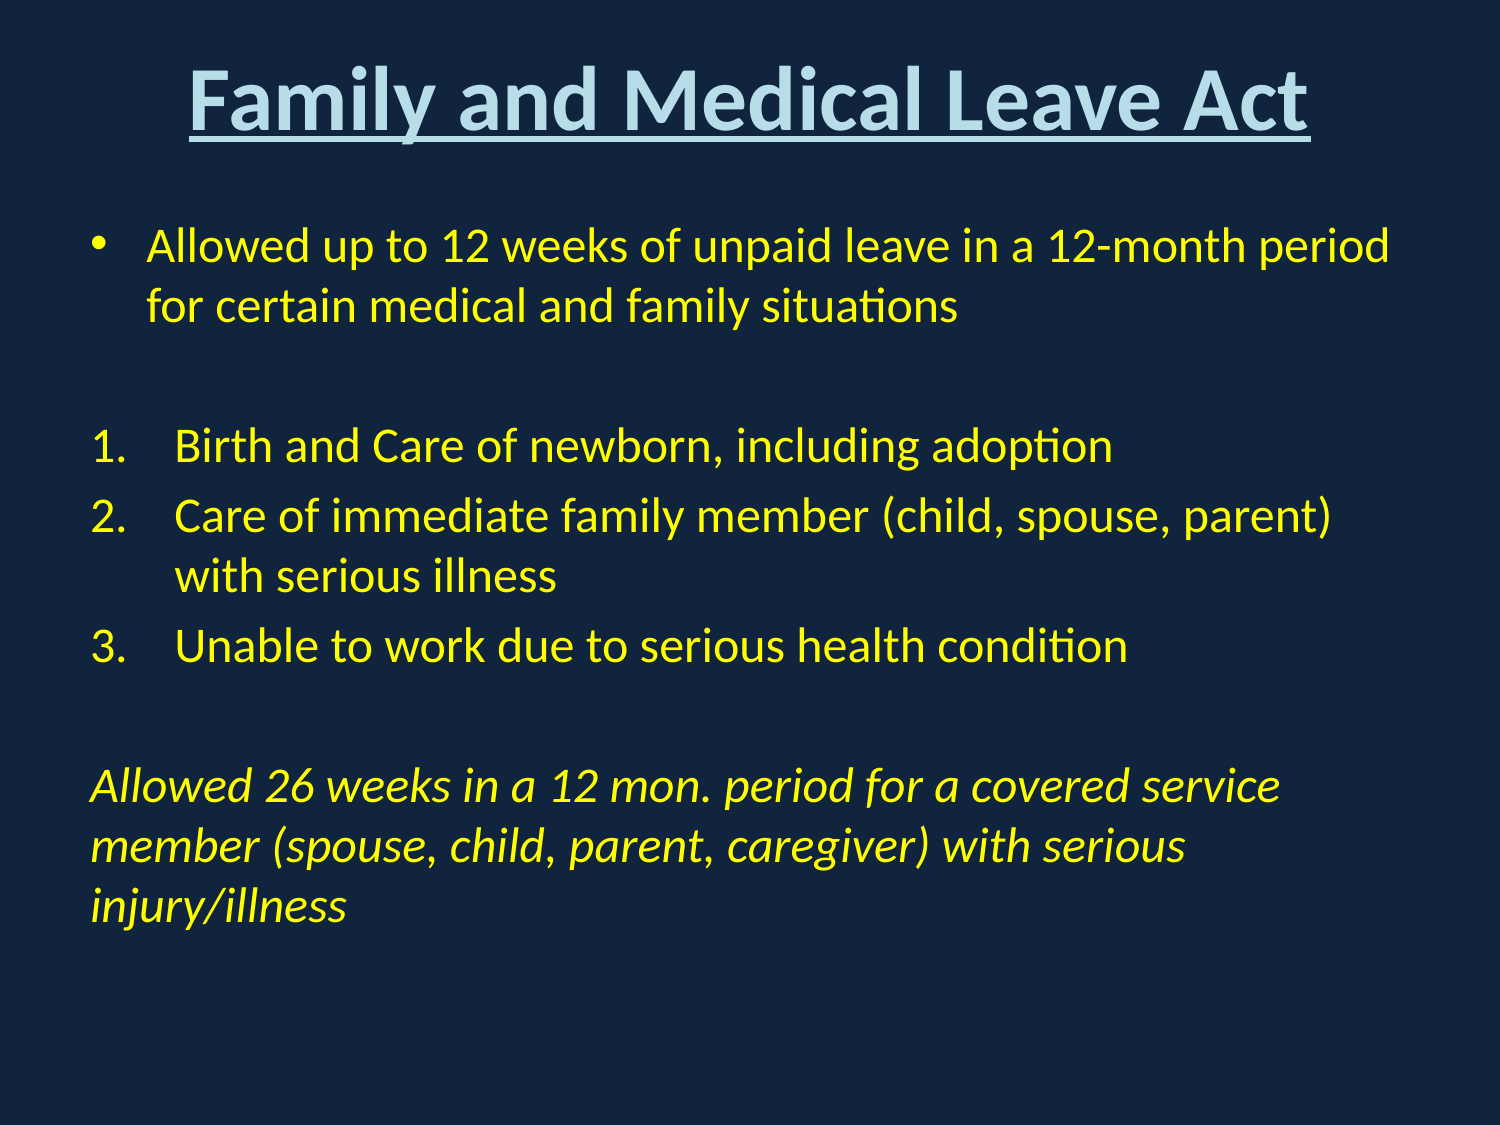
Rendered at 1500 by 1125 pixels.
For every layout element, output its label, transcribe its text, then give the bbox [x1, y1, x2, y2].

list Allowed up to 12 weeks of unpaid leave in a 12-month period for certain medical and family situations Birth and Care of newborn, including adoption Care of immediate family member (child, spouse, parent) with serious illness Unable to work due to serious health condition Allowed 26 weeks in a 12 mon. period for a covered service member (spouse, child, parent, caregiver) with serious injury/illness [75, 204, 1425, 1025]
title Family and Medical Leave Act [75, 0, 1425, 188]
